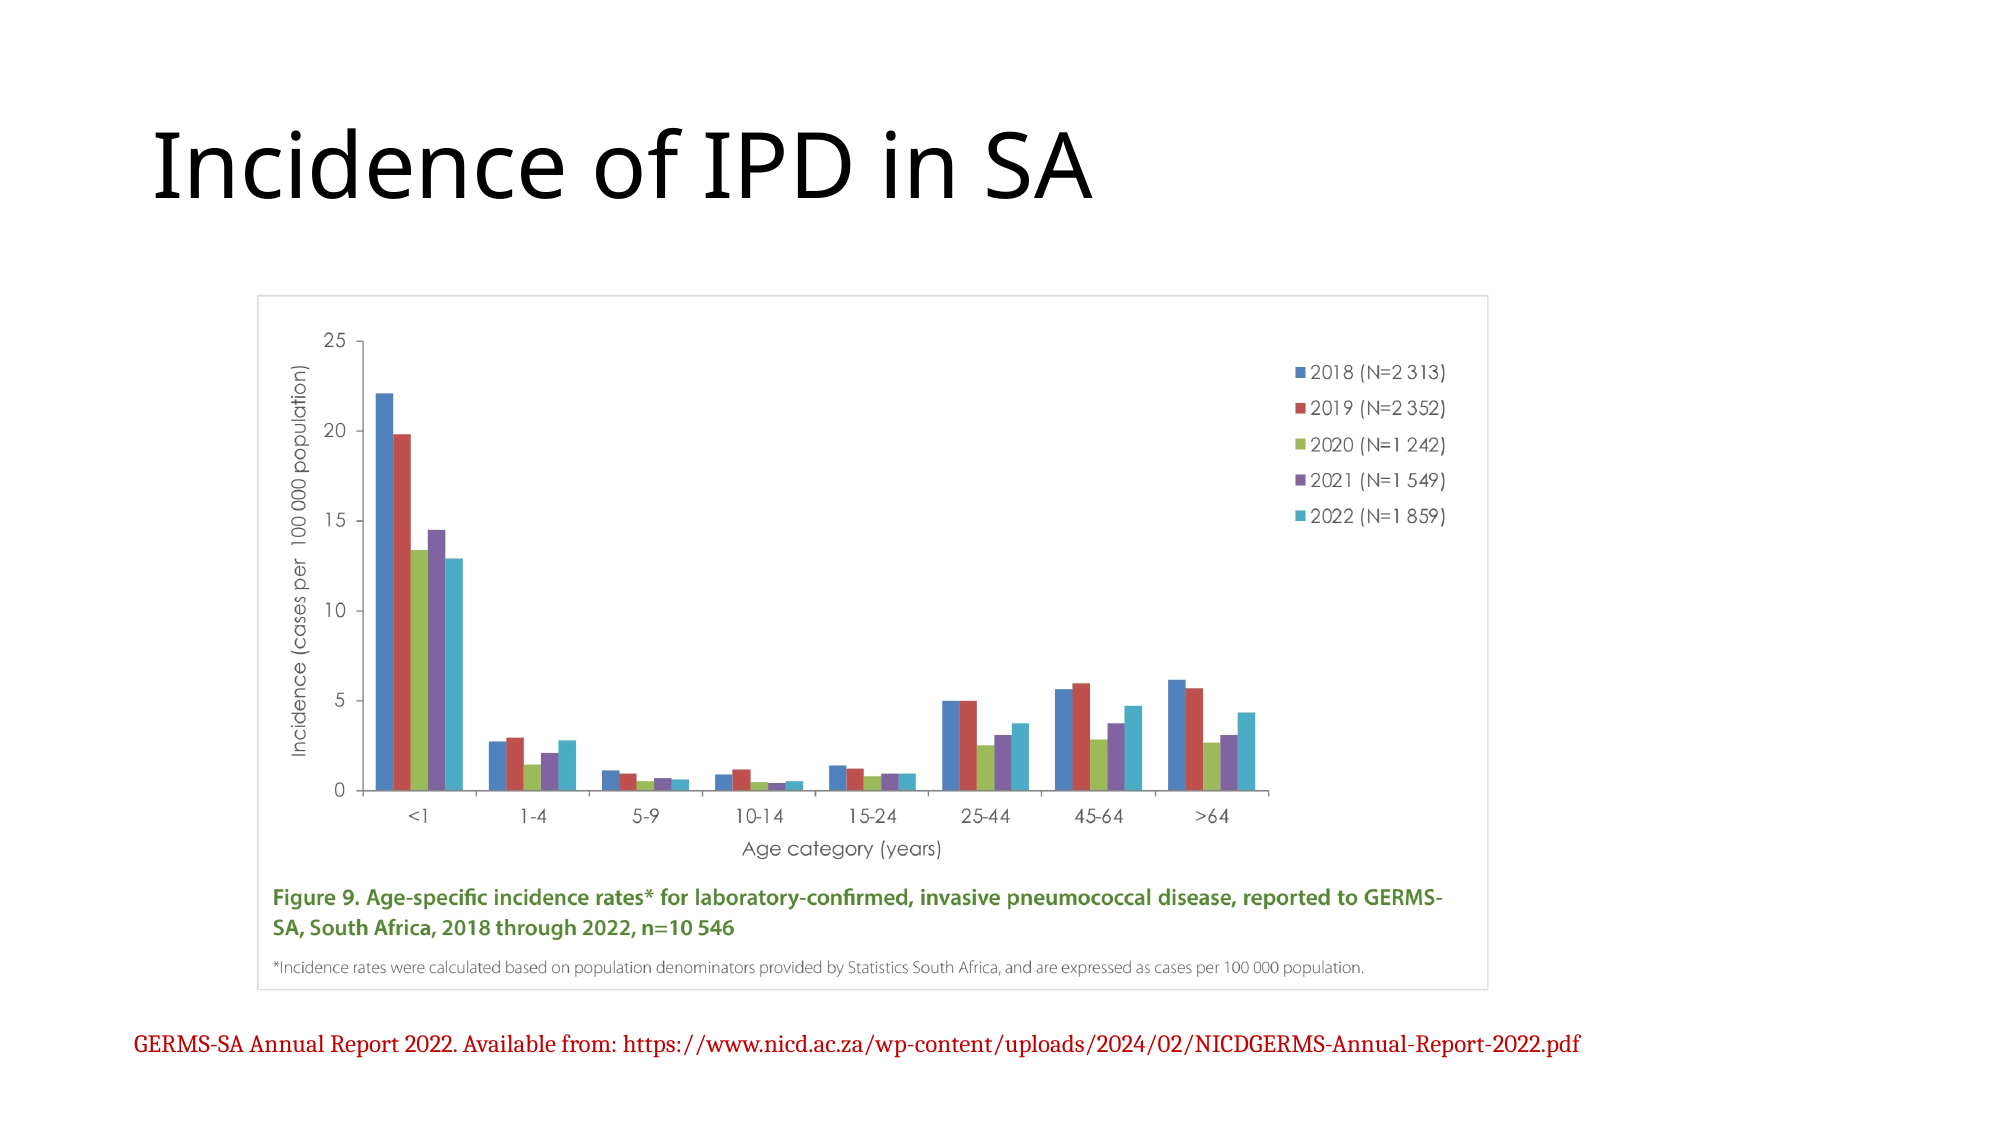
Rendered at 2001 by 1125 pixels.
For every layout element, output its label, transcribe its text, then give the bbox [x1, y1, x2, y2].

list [244, 276, 1493, 992]
text_box GERMS-SA Annual Report 2022. Available from: https://www.nicd.ac.za/wp-content/uploads/2024/02/NICDGERMS-Annual-Report-2022.pdf [119, 1019, 1749, 1065]
title Incidence of IPD in SA [137, 59, 1863, 278]
